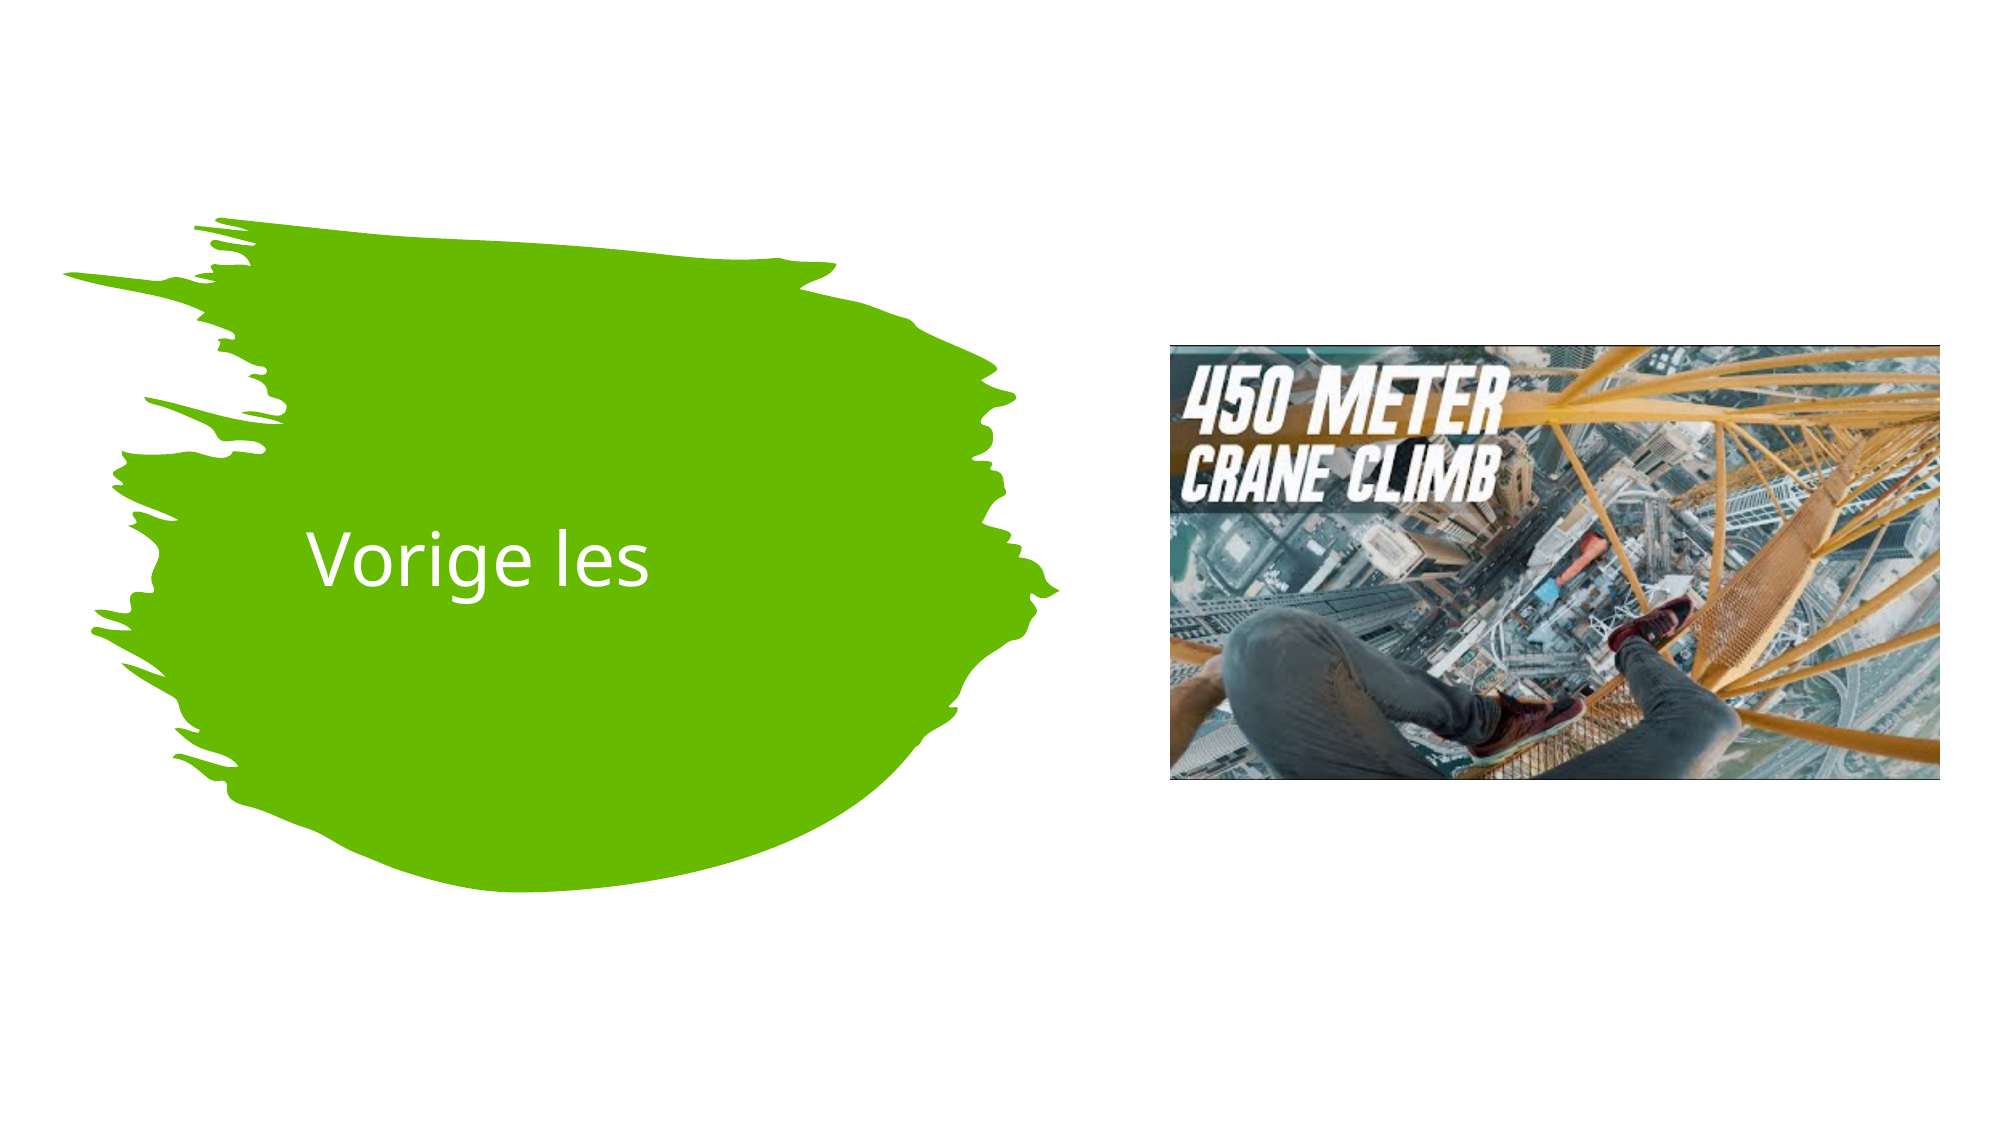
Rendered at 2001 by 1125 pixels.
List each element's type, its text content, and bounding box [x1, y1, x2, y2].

title Vorige les [291, 367, 1131, 758]
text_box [1169, 344, 1941, 781]
